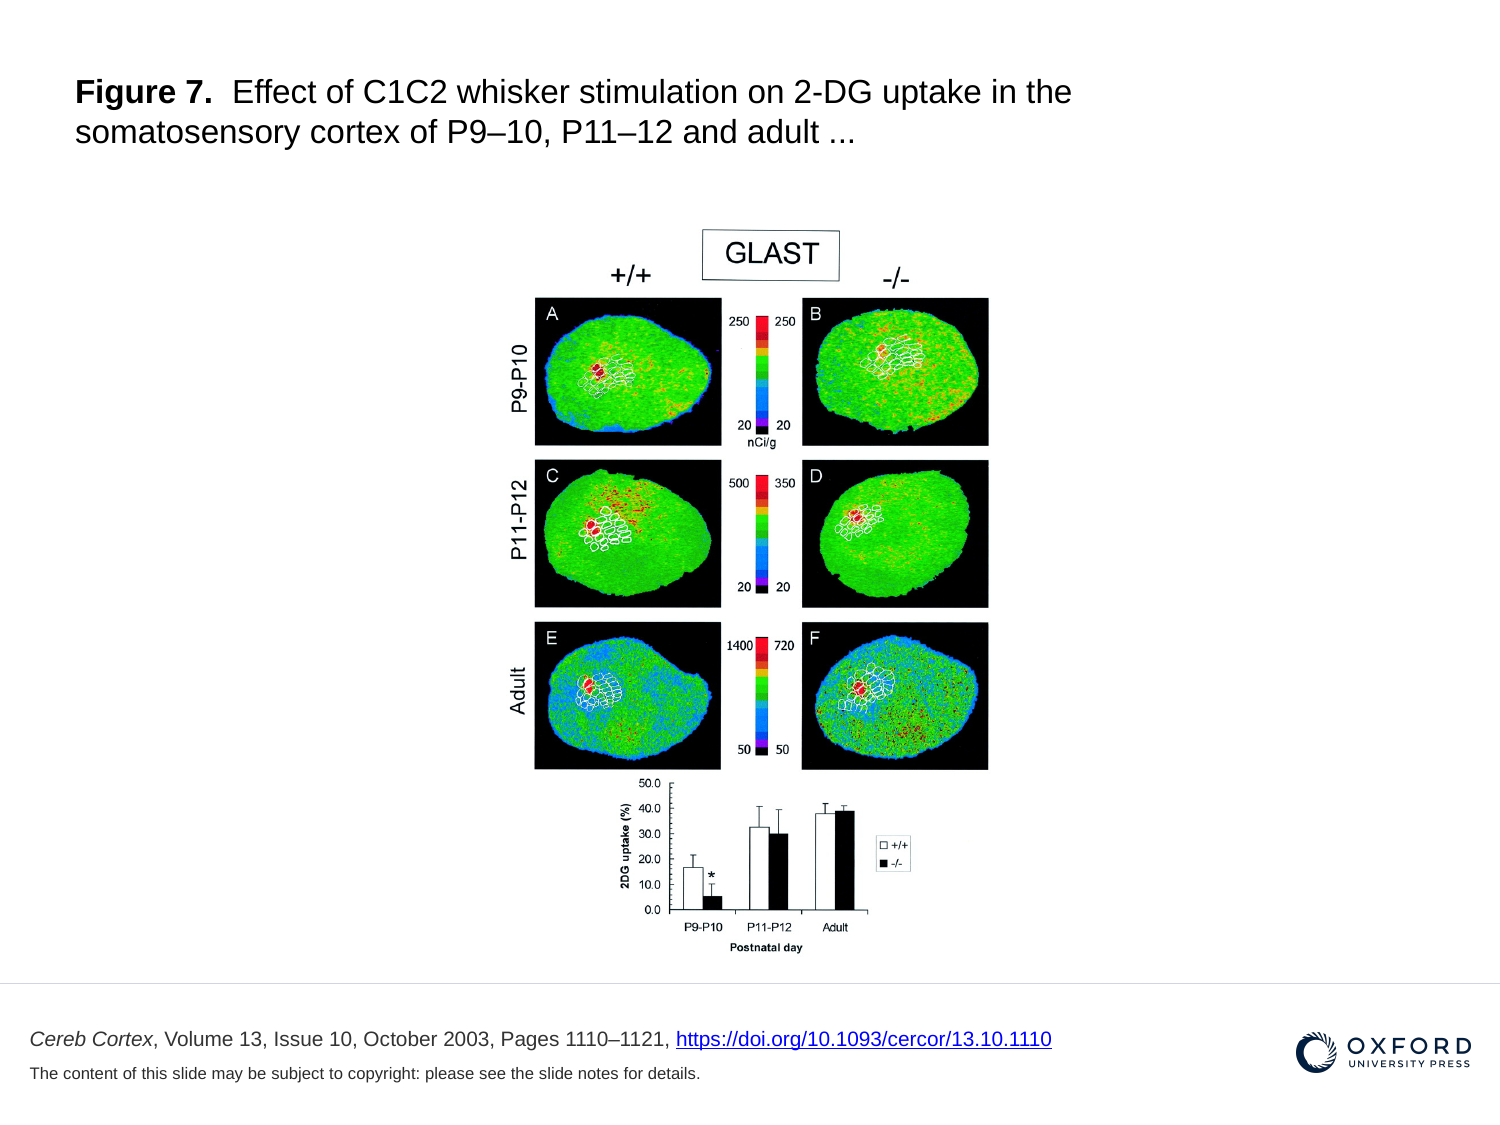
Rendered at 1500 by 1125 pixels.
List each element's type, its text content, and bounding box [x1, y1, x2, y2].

picture [506, 224, 993, 957]
footer Cereb Cortex, Volume 13, Issue 10, October 2003, Pages 1110–1121, https://doi.org/10.1093/cercor/13.10.1110 The content of this slide may be subject to copyright: please see the slide notes for details. [0, 983, 1260, 1125]
title Figure 7. Effect of C1C2 whisker stimulation on 2-DG uptake in the somatosensory cortex of P9–10, P11–12 and adult ... [75, 69, 1078, 171]
picture [1296, 1032, 1471, 1073]
